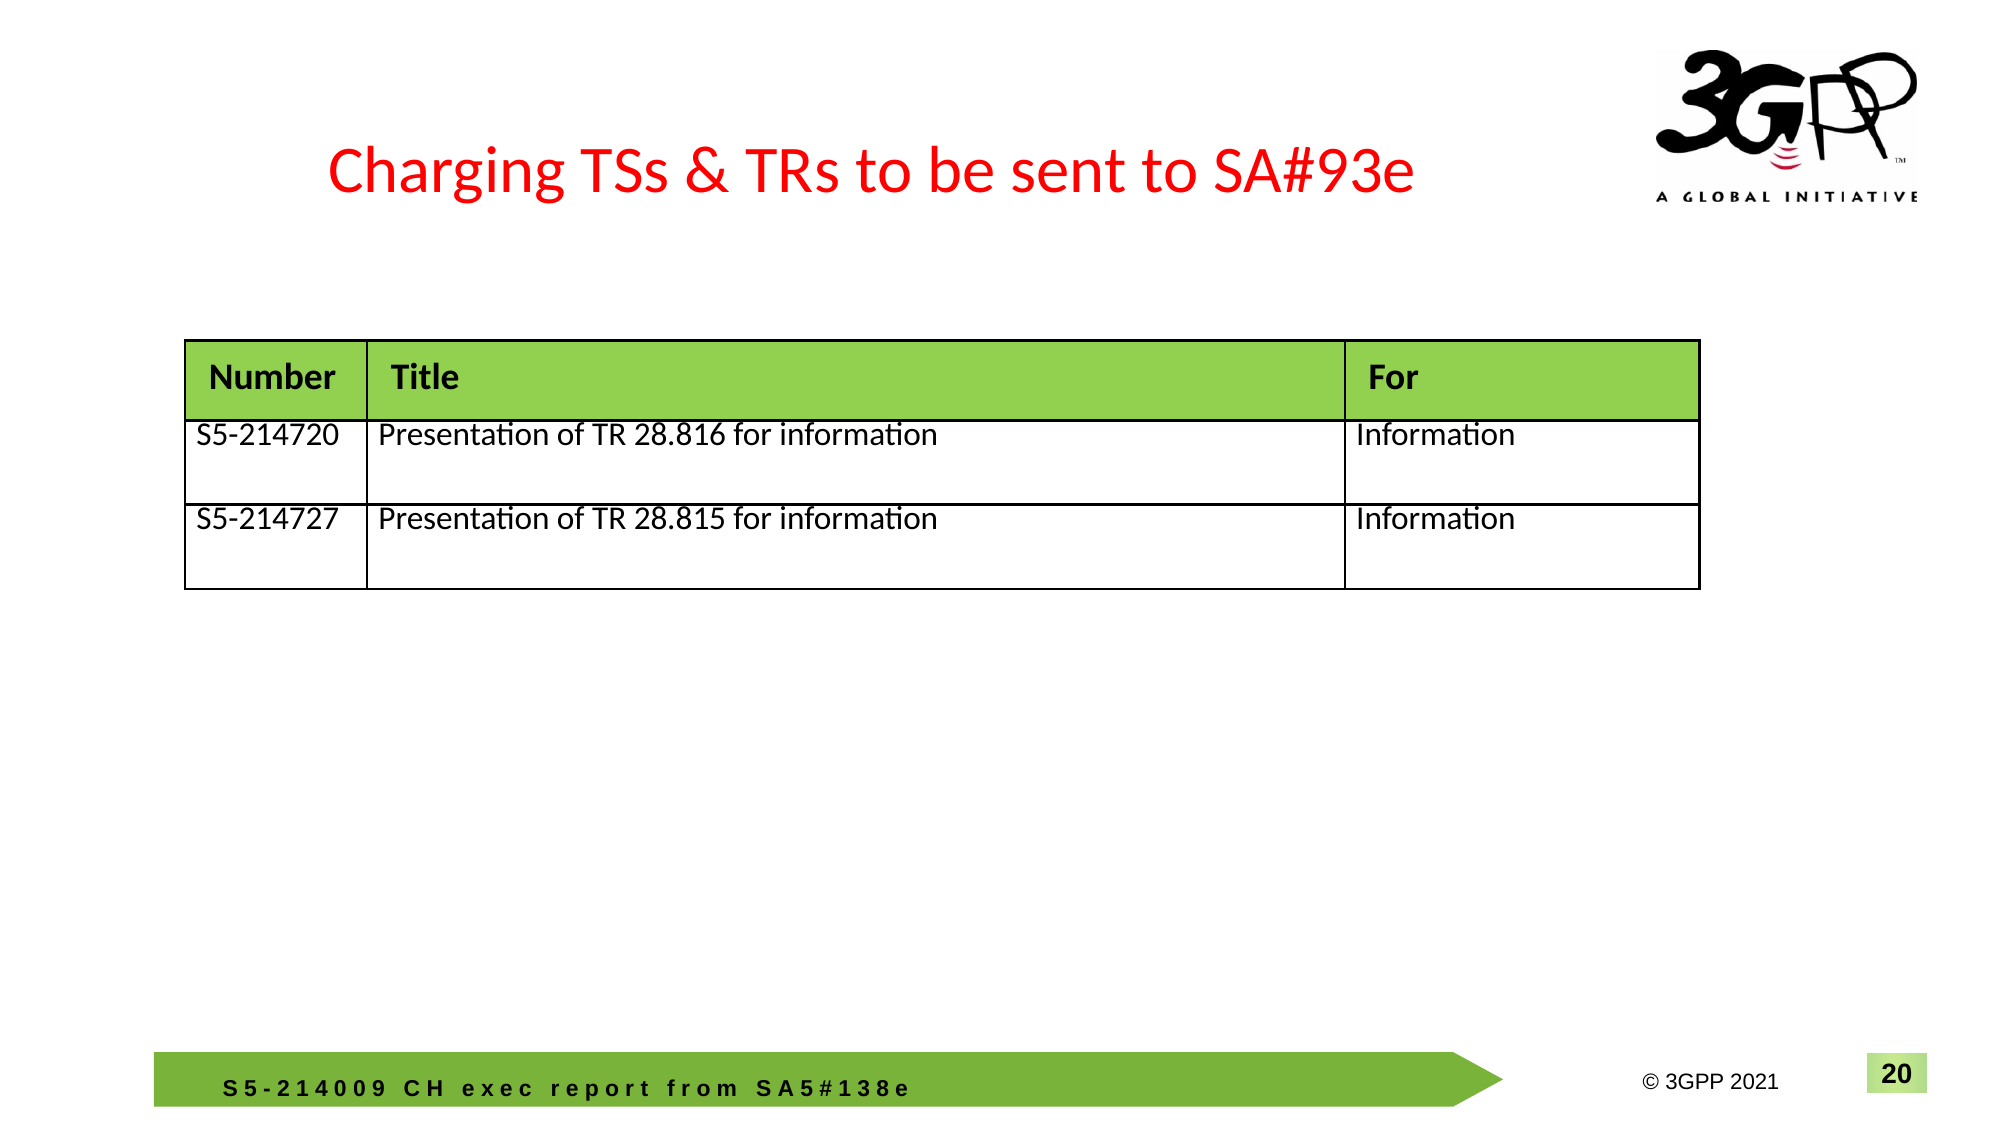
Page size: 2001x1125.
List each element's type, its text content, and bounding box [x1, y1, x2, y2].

table_cell Presentation of TR 28.815 for information [368, 506, 1344, 588]
table_header For [1346, 342, 1698, 419]
table_cell Information [1346, 506, 1698, 588]
table_cell Presentation of TR 28.816 for information [368, 422, 1344, 503]
table_header Number [186, 342, 366, 419]
table_cell Information [1346, 422, 1698, 503]
table_header Title [368, 342, 1344, 419]
picture [1656, 50, 1917, 202]
table_cell S5-214720 [186, 422, 366, 503]
text_box Charging TSs & TRs to be sent to SA#93e [268, 109, 1477, 223]
table_cell S5-214727 [186, 506, 366, 588]
